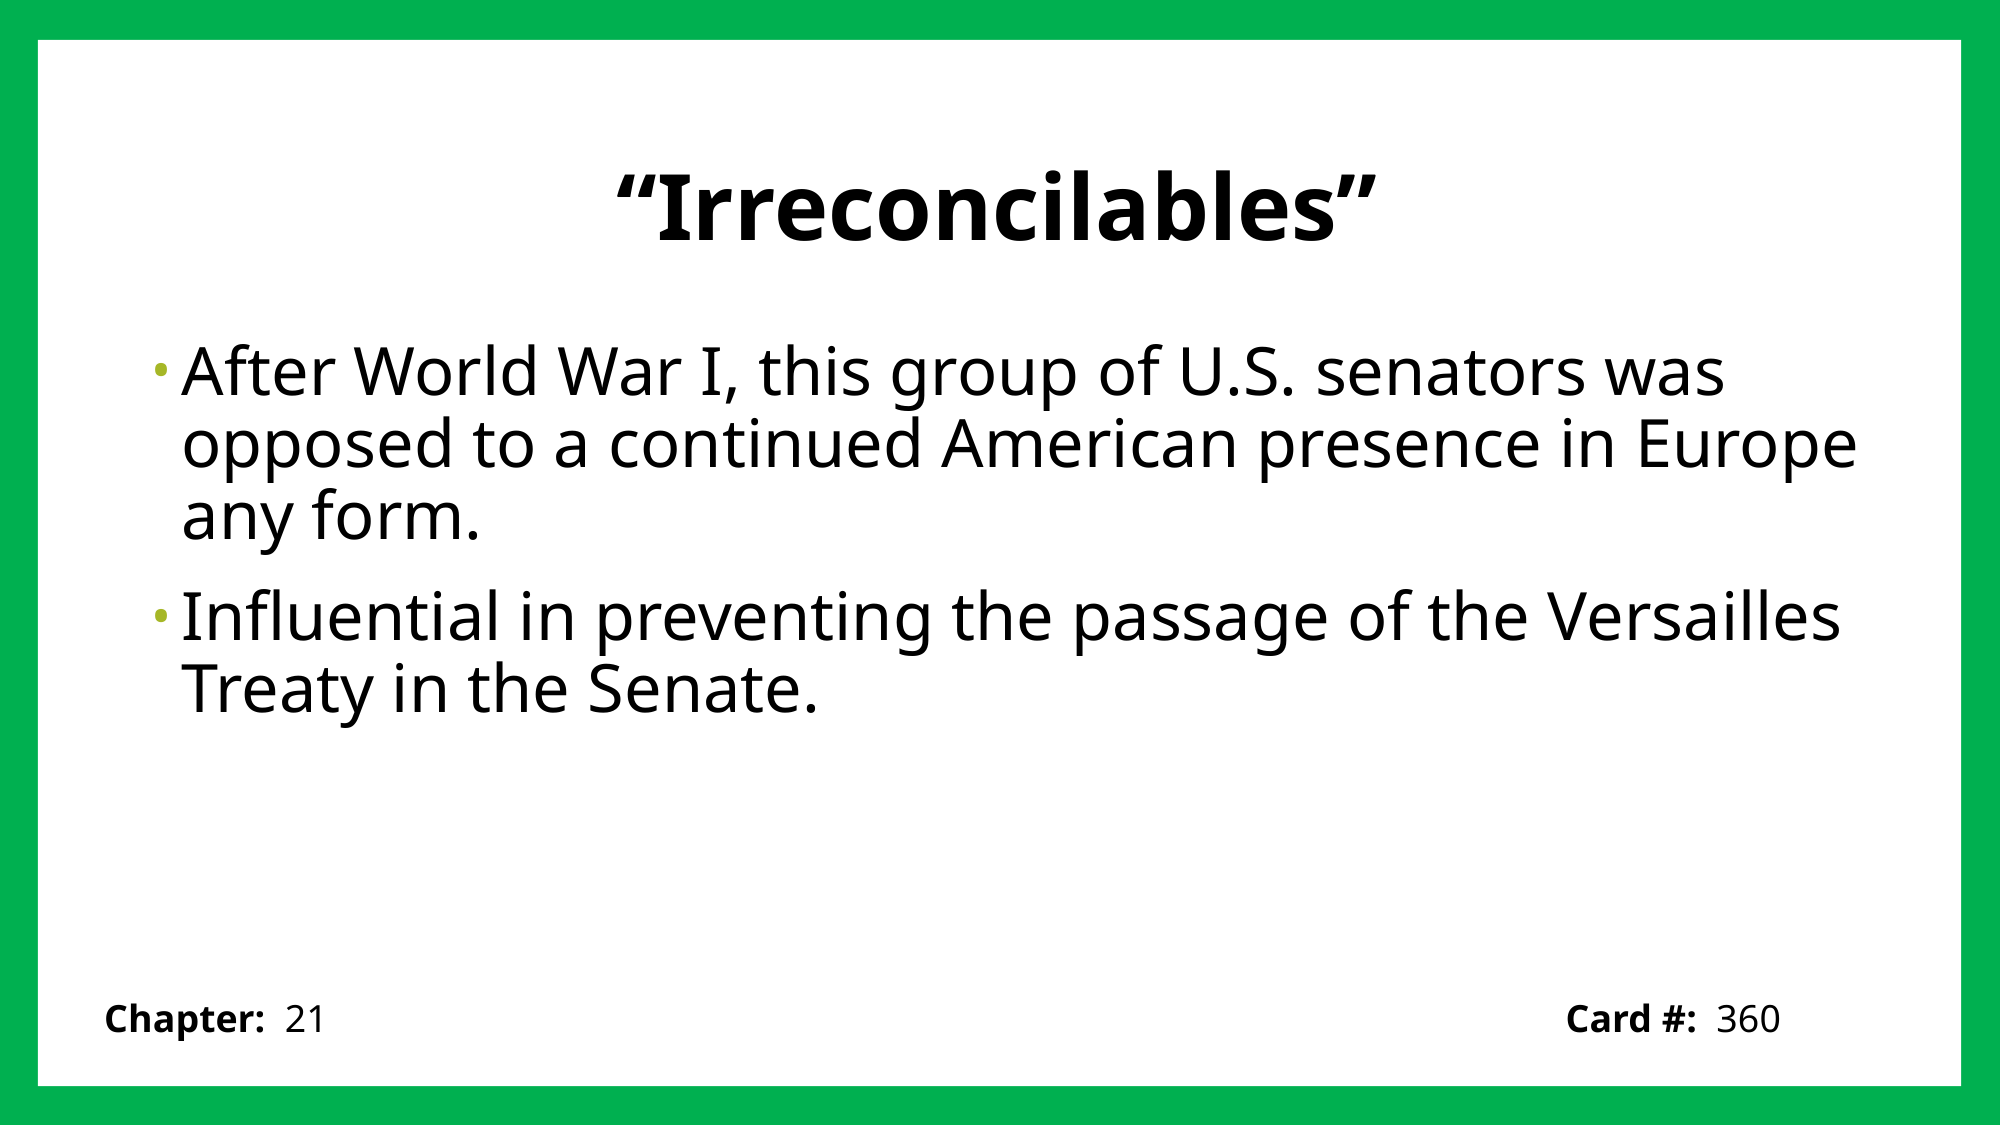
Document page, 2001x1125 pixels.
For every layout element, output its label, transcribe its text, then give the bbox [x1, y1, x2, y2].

title “Irreconcilables” [187, 99, 1808, 323]
text_box Card #: 360 [1550, 987, 1913, 1047]
list After World War I, this group of U.S. senators was opposed to a continued American presence in Europe any form. Influential in preventing the passage of the Versailles Treaty in the Senate. [129, 329, 1886, 926]
text_box Chapter: 21 [89, 987, 605, 1048]
